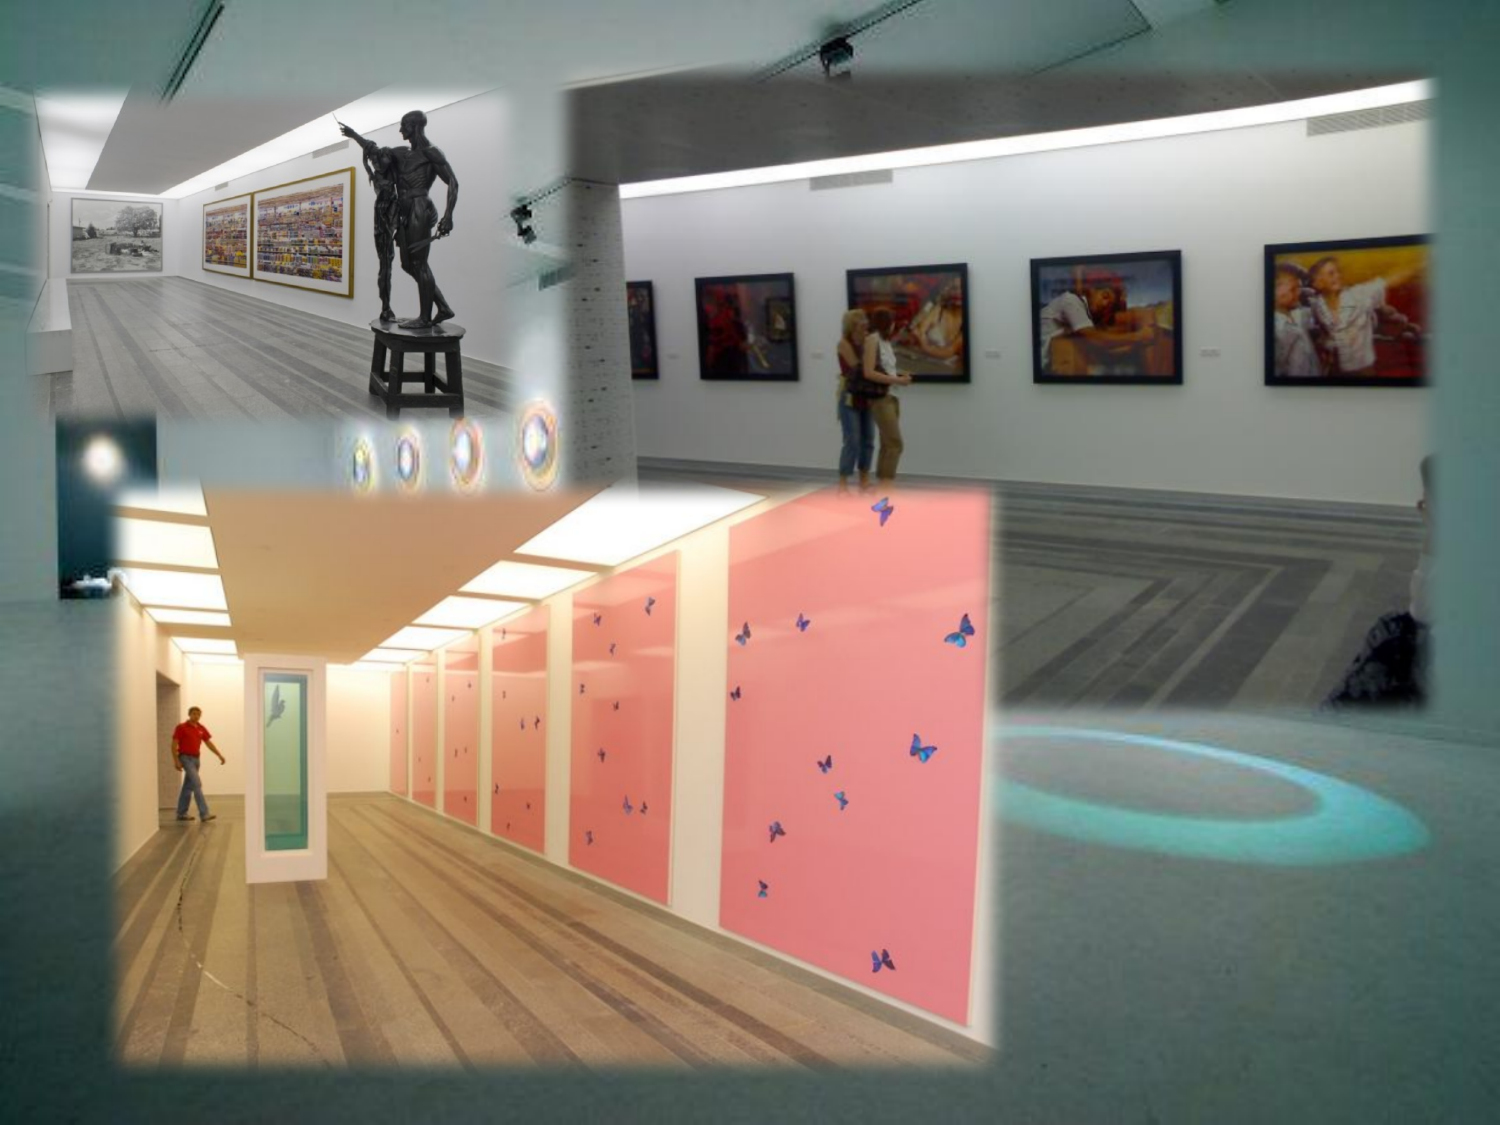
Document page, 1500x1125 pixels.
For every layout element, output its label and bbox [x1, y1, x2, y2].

picture [0, 0, 1500, 1125]
list [548, 54, 1446, 727]
